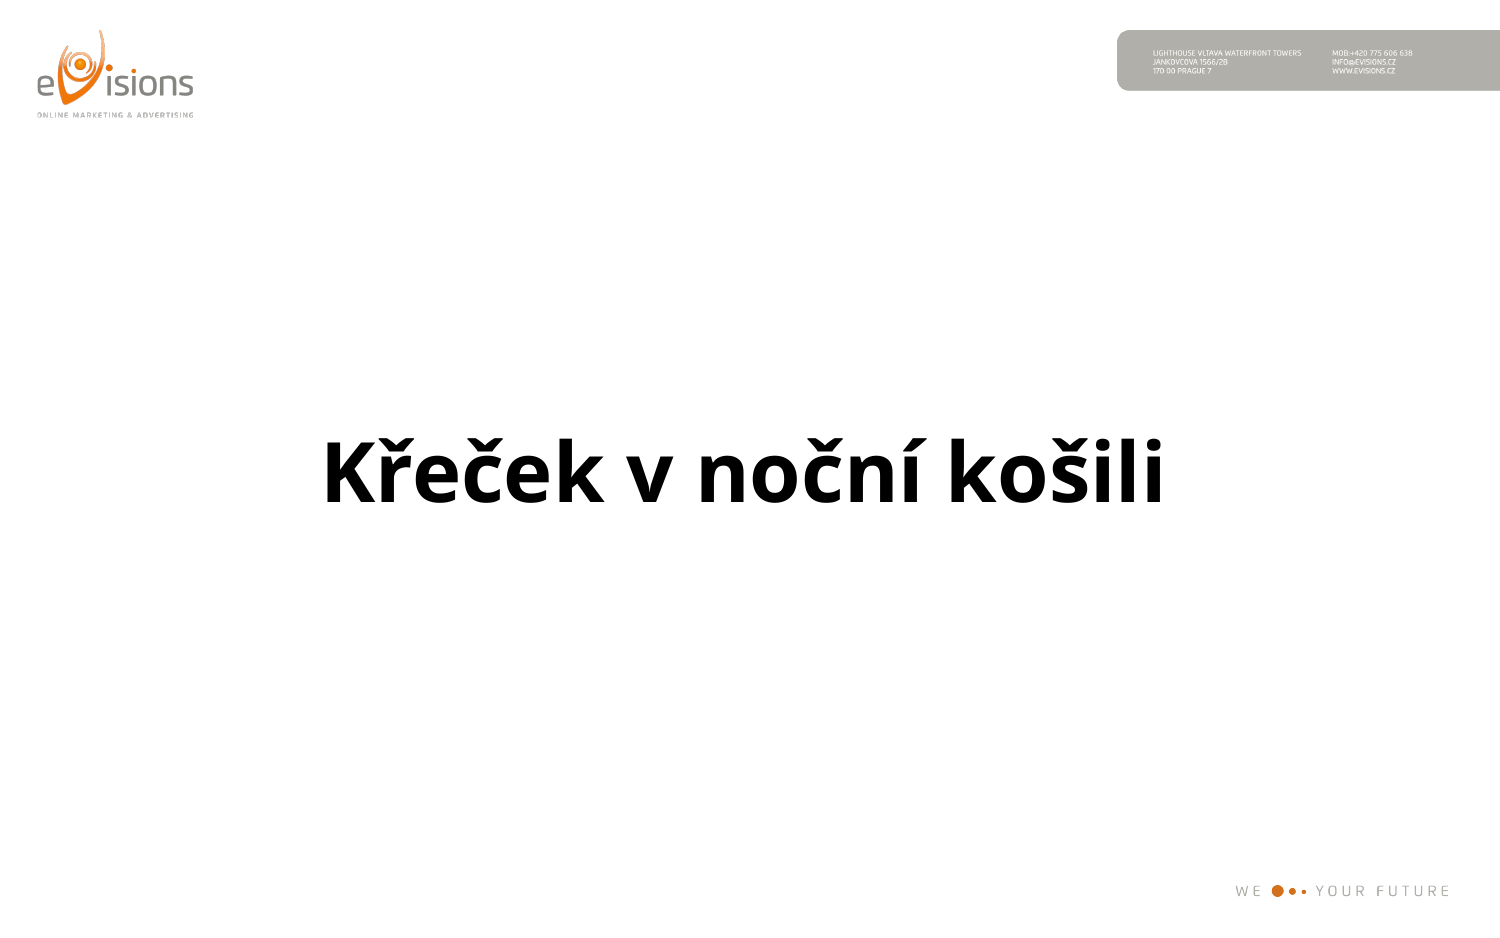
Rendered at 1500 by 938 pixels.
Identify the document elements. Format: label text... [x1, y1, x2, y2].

picture [37, 30, 193, 118]
text_box Křeček v noční košili [26, 412, 1462, 527]
picture [1224, 868, 1463, 912]
picture [1117, 30, 1500, 93]
